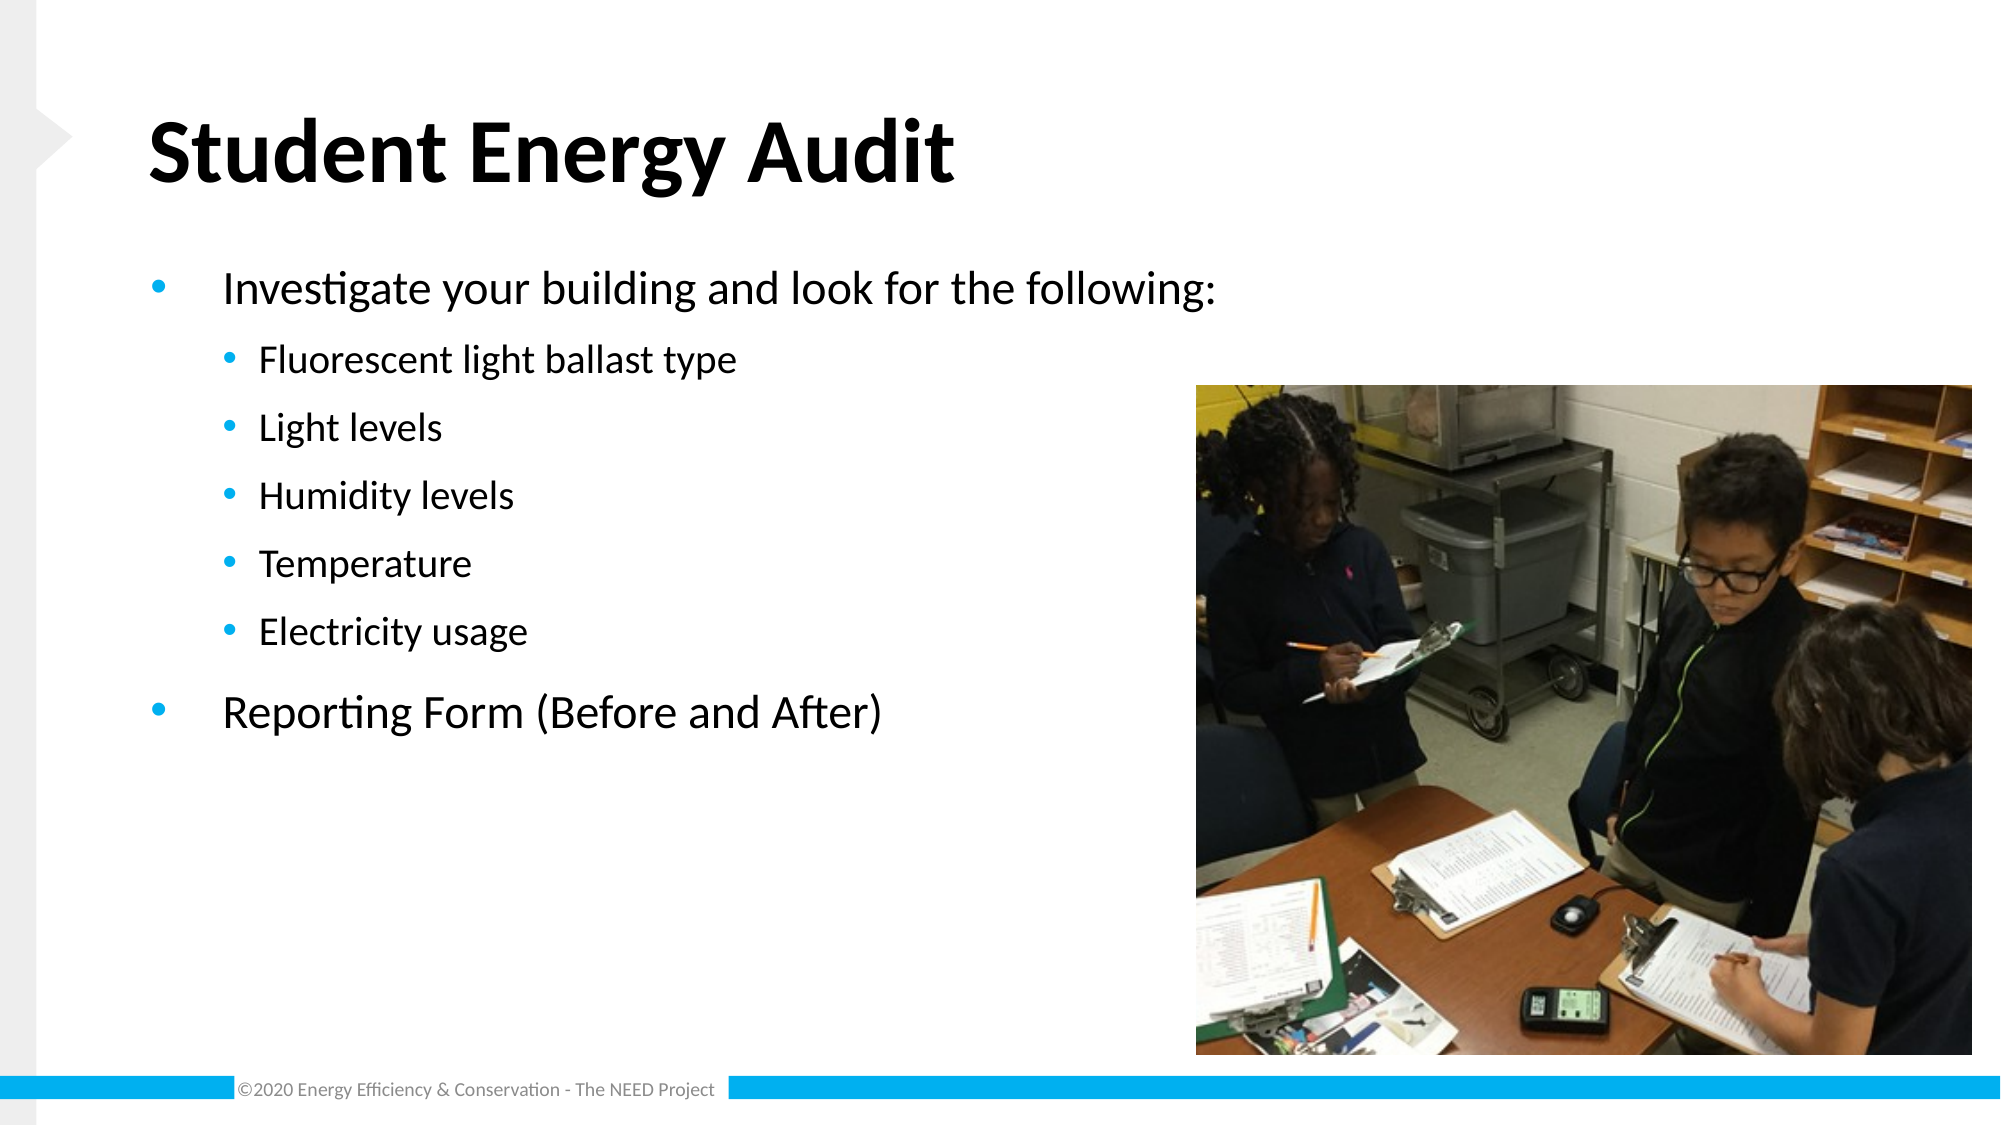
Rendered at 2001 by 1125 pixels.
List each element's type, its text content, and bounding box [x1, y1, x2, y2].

list Investigate your building and look for the following: Fluorescent light ballast type Light levels Humidity levels Temperature Electricity usage Reporting Form (Before and After) [135, 249, 1865, 748]
footer ©2020 Energy Efficiency & Conservation - The NEED Project [221, 1051, 986, 1125]
picture [1196, 385, 1972, 1055]
title Student Energy Audit [133, 80, 1863, 225]
